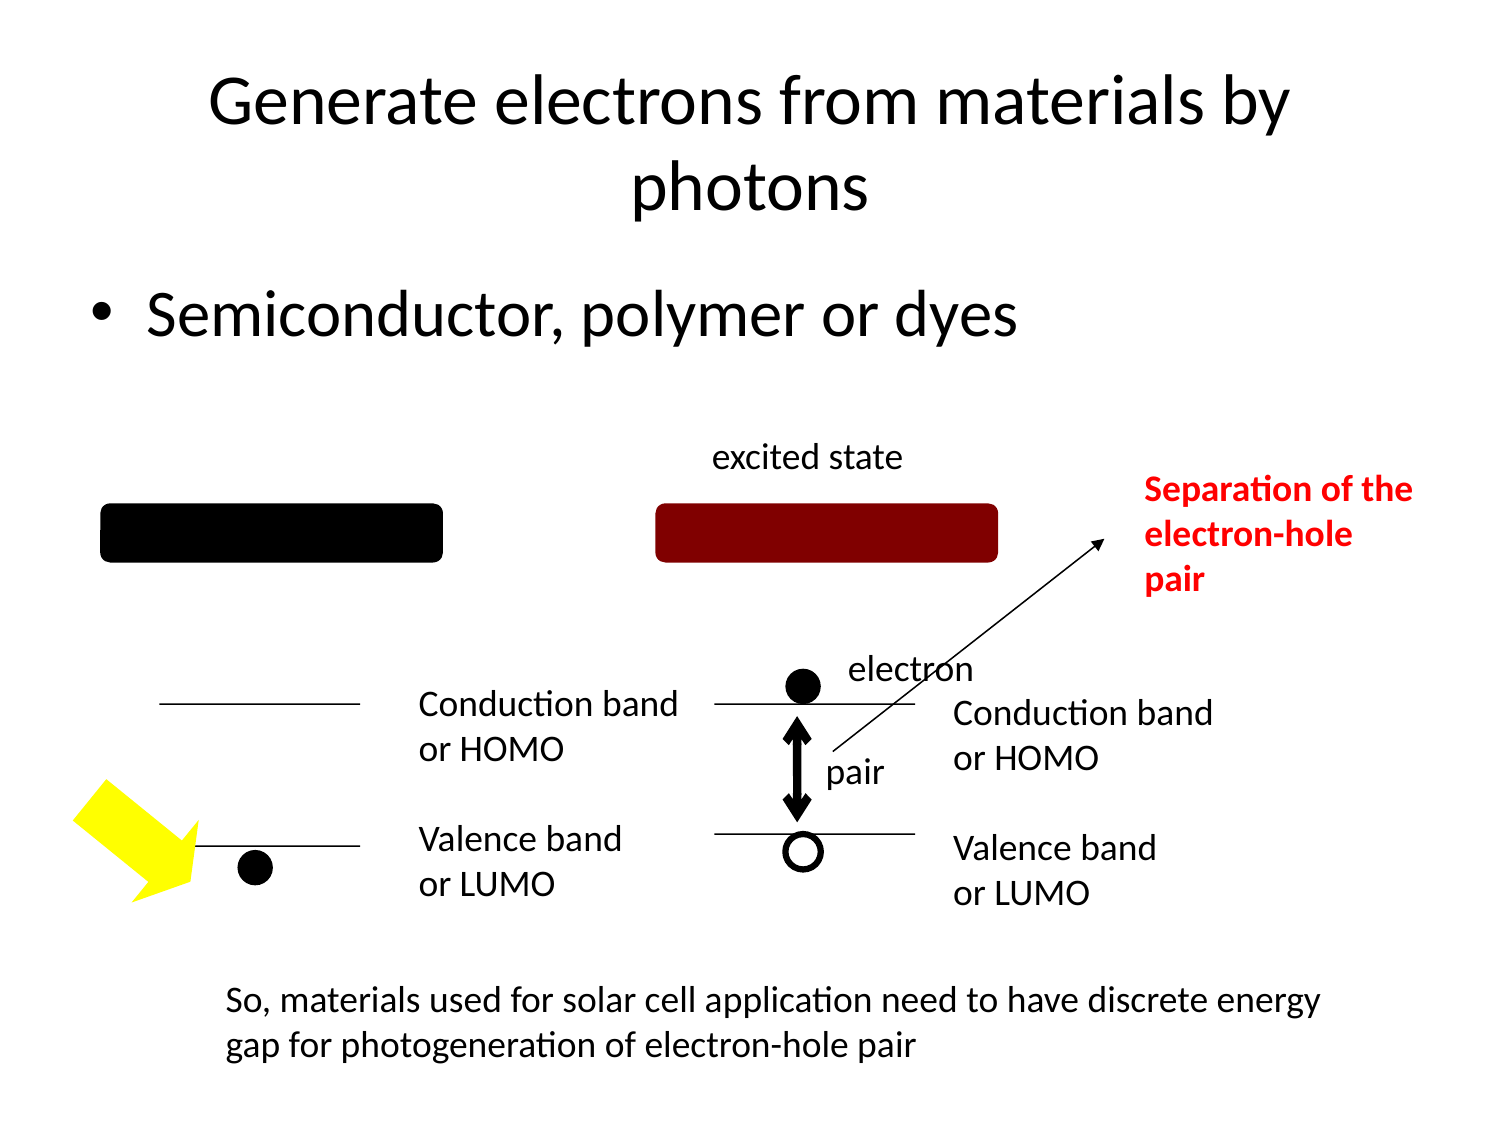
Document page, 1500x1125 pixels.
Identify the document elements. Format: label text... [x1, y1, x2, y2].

text_box [832, 538, 1105, 752]
text_box [789, 716, 805, 823]
text_box [237, 849, 273, 886]
text_box Conduction band or HOMO Valence band or LUMO [403, 672, 695, 912]
title Generate electrons from materials by photons [75, 45, 1425, 233]
text_box Conduction band or HOMO Valence band or LUMO [938, 680, 1230, 921]
text_box pair [810, 739, 900, 800]
text_box [100, 503, 443, 563]
list Semiconductor, polymer or dyes [75, 262, 1425, 1005]
text_box electron [904, 636, 990, 697]
text_box electron [833, 636, 978, 697]
text_box [655, 503, 999, 563]
text_box Separation of the electron-hole pair [1129, 456, 1429, 606]
text_box [785, 834, 821, 870]
text_box excited state [697, 424, 919, 485]
text_box [785, 668, 821, 705]
text_box So, materials used for solar cell application need to have discrete energy gap for photogeneration of electron-hole pair [210, 967, 1338, 1073]
text_box [72, 779, 199, 903]
